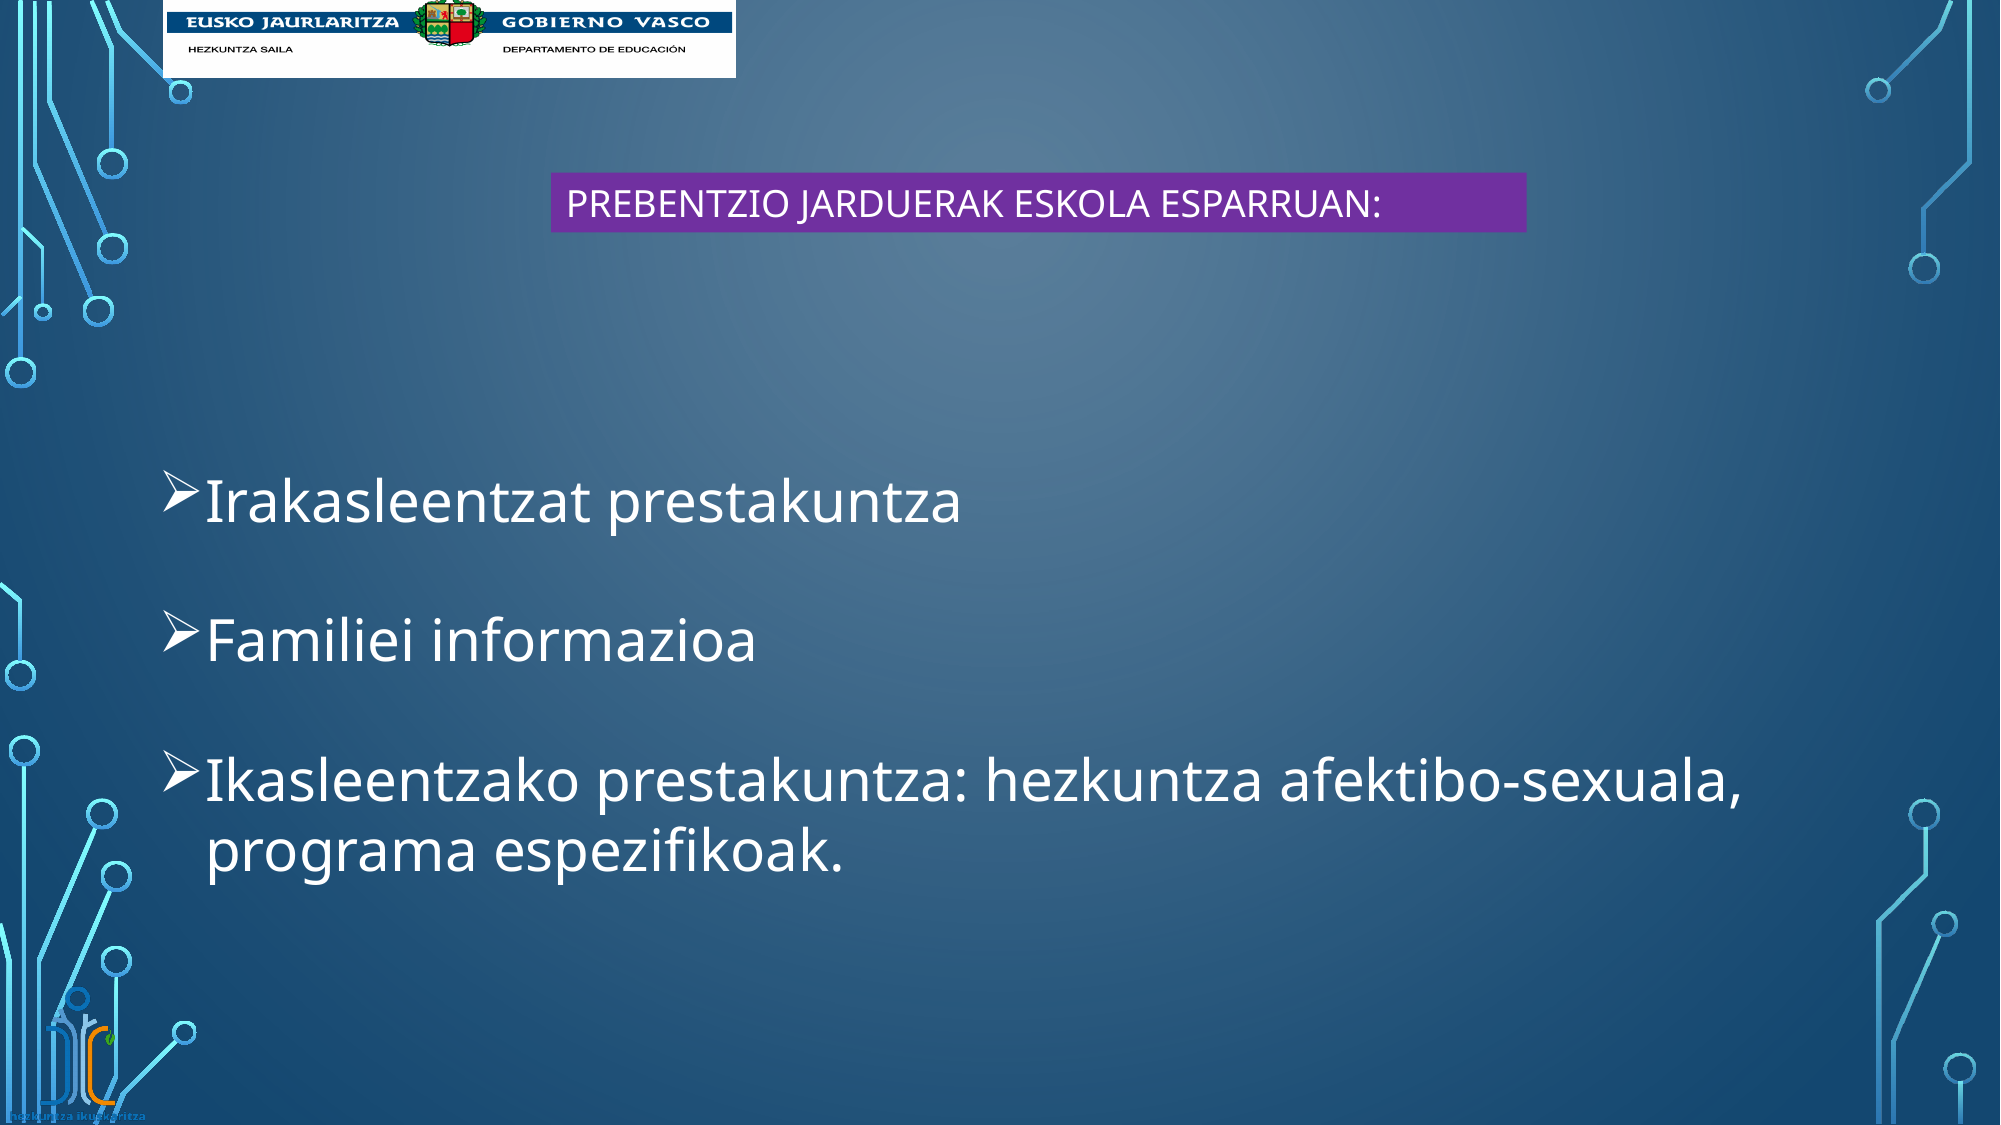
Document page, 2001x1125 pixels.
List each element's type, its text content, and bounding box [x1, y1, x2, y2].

picture [163, 0, 736, 78]
picture [0, 971, 160, 1125]
text_box PREBENTZIO JARDUERAK ESKOLA ESPARRUAN: [551, 172, 1527, 233]
text_box Irakasleentzat prestakuntza Familiei informazioa Ikasleentzako prestakuntza: hezkuntza afektibo-sexuala, programa espezifikoak. [143, 411, 1957, 1125]
